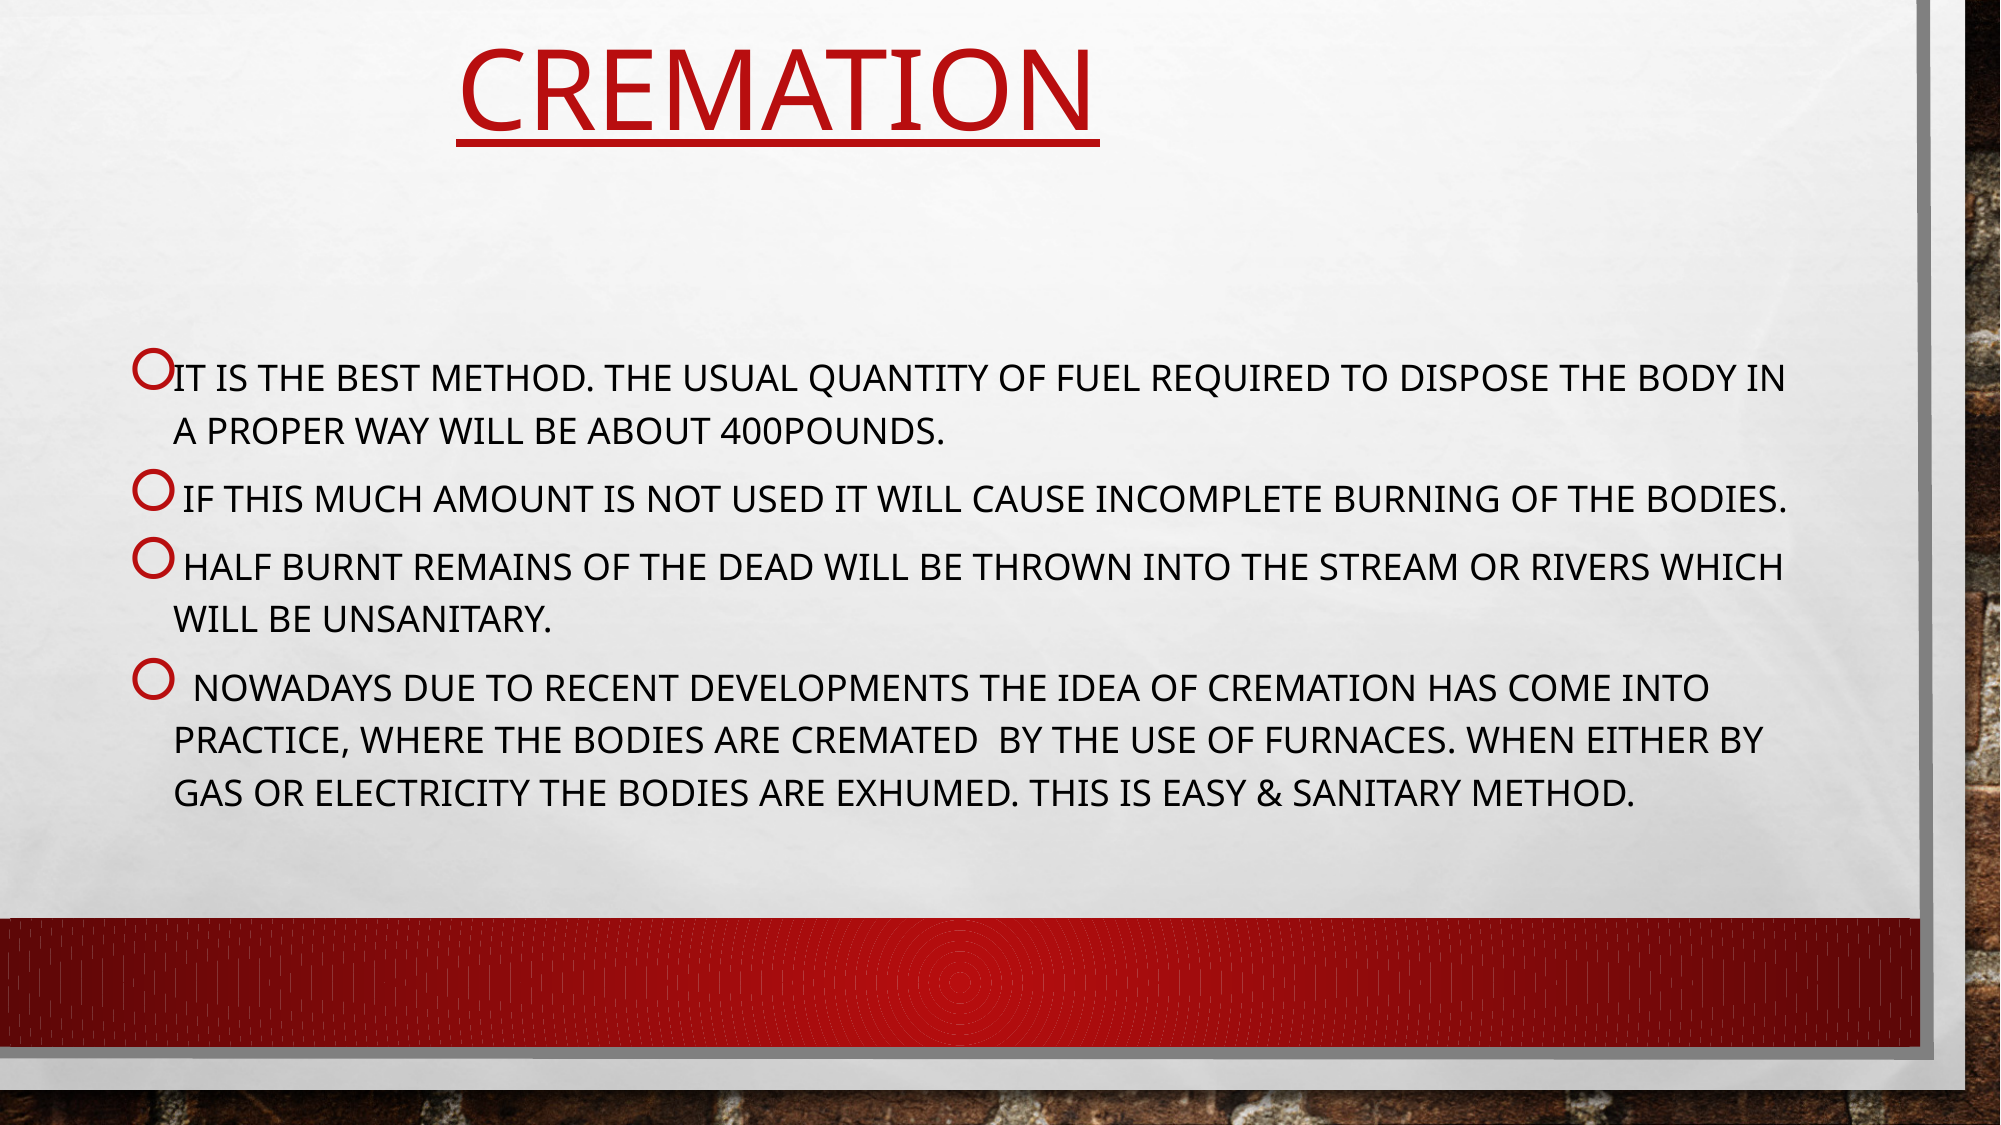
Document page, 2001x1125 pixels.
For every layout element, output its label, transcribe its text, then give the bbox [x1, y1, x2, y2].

list It is the best method. The usual quantity of fuel required to dispose the body in a proper way will be about 400pounds. If this much amount is not used it will cause incomplete burning of the bodies. Half burnt remains of the dead will be thrown into the stream or rivers which will be unsanitary. Nowadays due to recent developments the idea of cremation has come into practice, where the bodies are cremated by the use of furnaces. When either by gas or electricity the bodies are exhumed. This is easy & sanitary method. [112, 338, 1818, 882]
picture [0, 0, 2000, 1125]
title Cremation [0, 0, 1631, 189]
